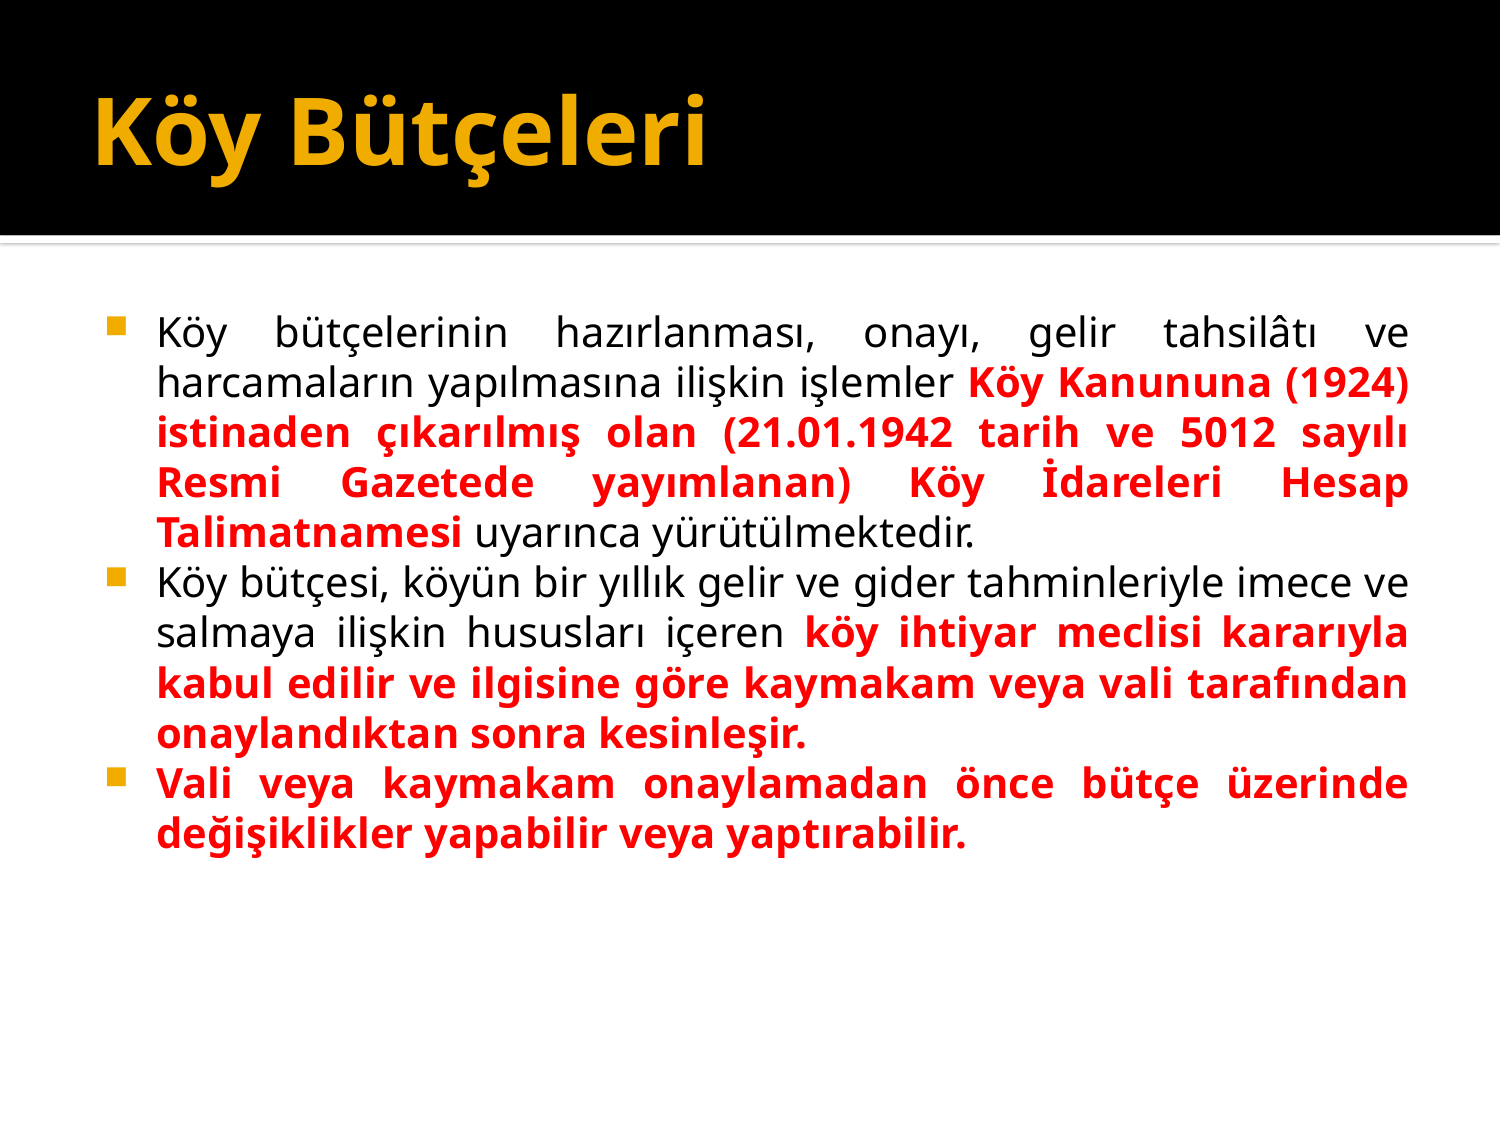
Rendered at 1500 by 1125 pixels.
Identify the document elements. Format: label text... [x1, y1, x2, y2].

list Köy bütçelerinin hazırlanması, onayı, gelir tahsilâtı ve harcamaların yapılmasına ilişkin işlemler Köy Kanununa (1924) istinaden çıkarılmış olan (21.01.1942 tarih ve 5012 sayılı Resmi Gazetede yayımlanan) Köy İdareleri Hesap Talimatnamesi uyarınca yürütülmektedir. Köy bütçesi, köyün bir yıllık gelir ve gider tahminleriyle imece ve salmaya ilişkin hususları içeren köy ihtiyar meclisi kararıyla kabul edilir ve ilgisine göre kaymakam veya vali tarafından onaylandıktan sonra kesinleşir. Vali veya kaymakam onaylamadan önce bütçe üzerinde değişiklikler yapabilir veya yaptırabilir. [75, 291, 1425, 1050]
title Köy Bütçeleri [75, 25, 1425, 231]
